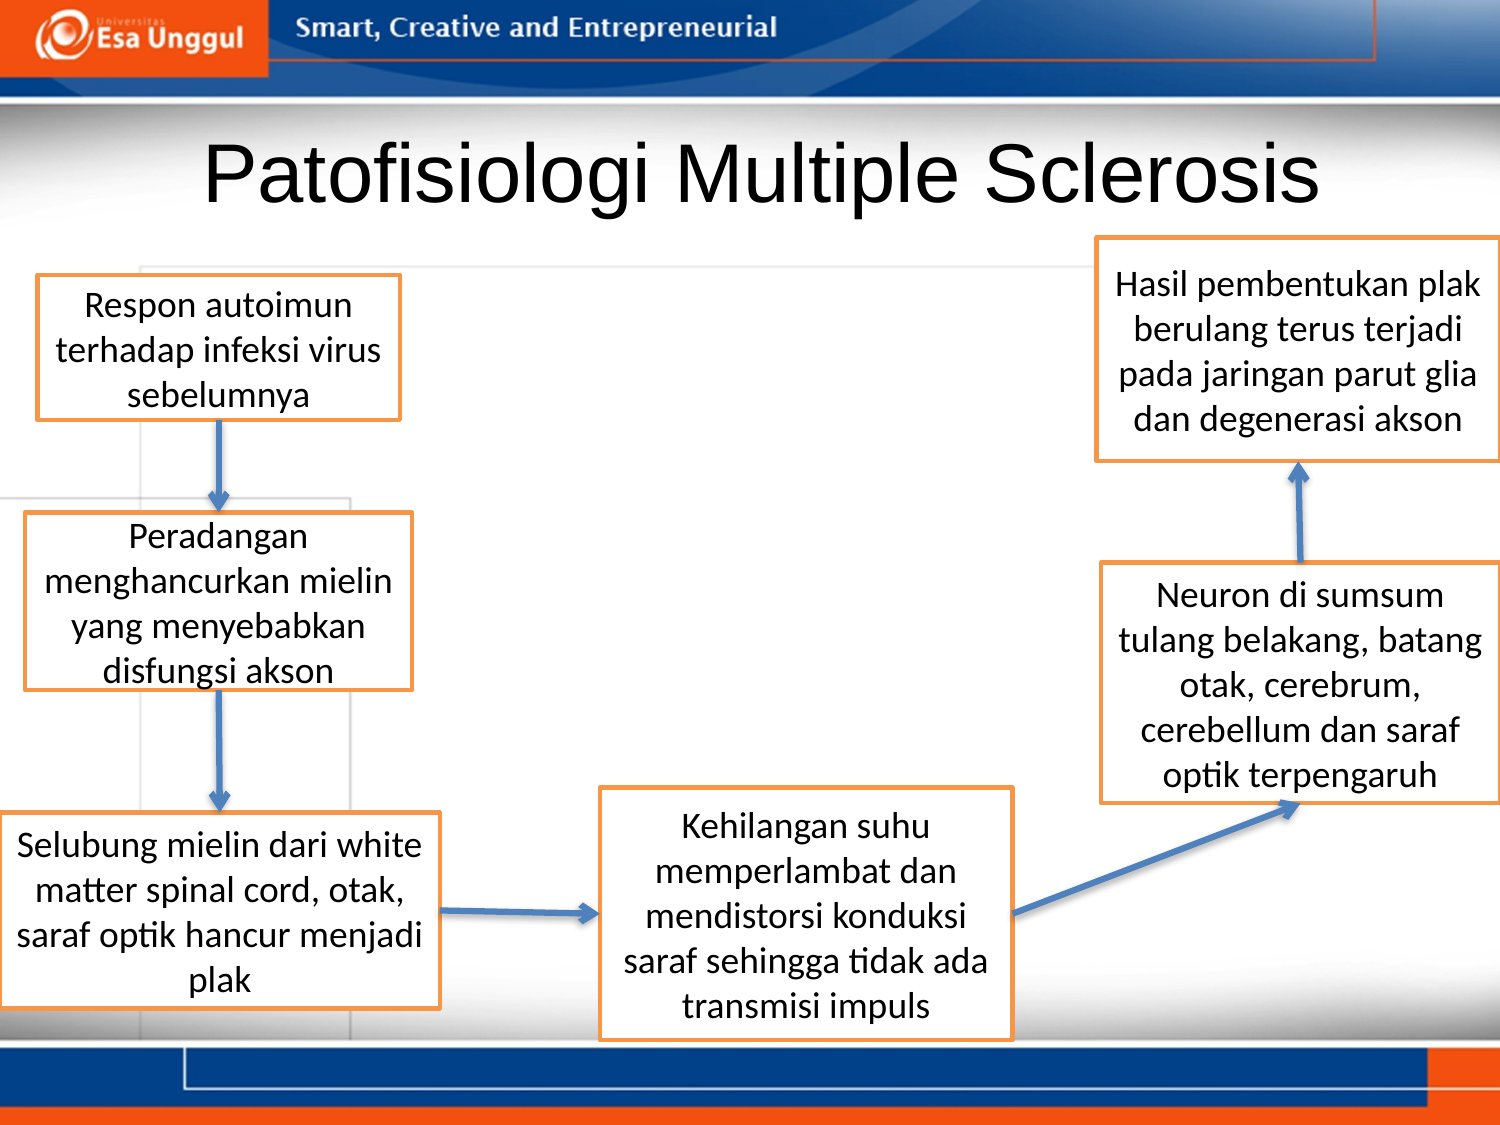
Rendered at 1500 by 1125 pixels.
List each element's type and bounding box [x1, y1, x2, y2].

text_box [1012, 803, 1301, 914]
text_box [1248, 510, 1351, 514]
picture [0, 0, 1500, 1125]
text_box [439, 910, 601, 915]
